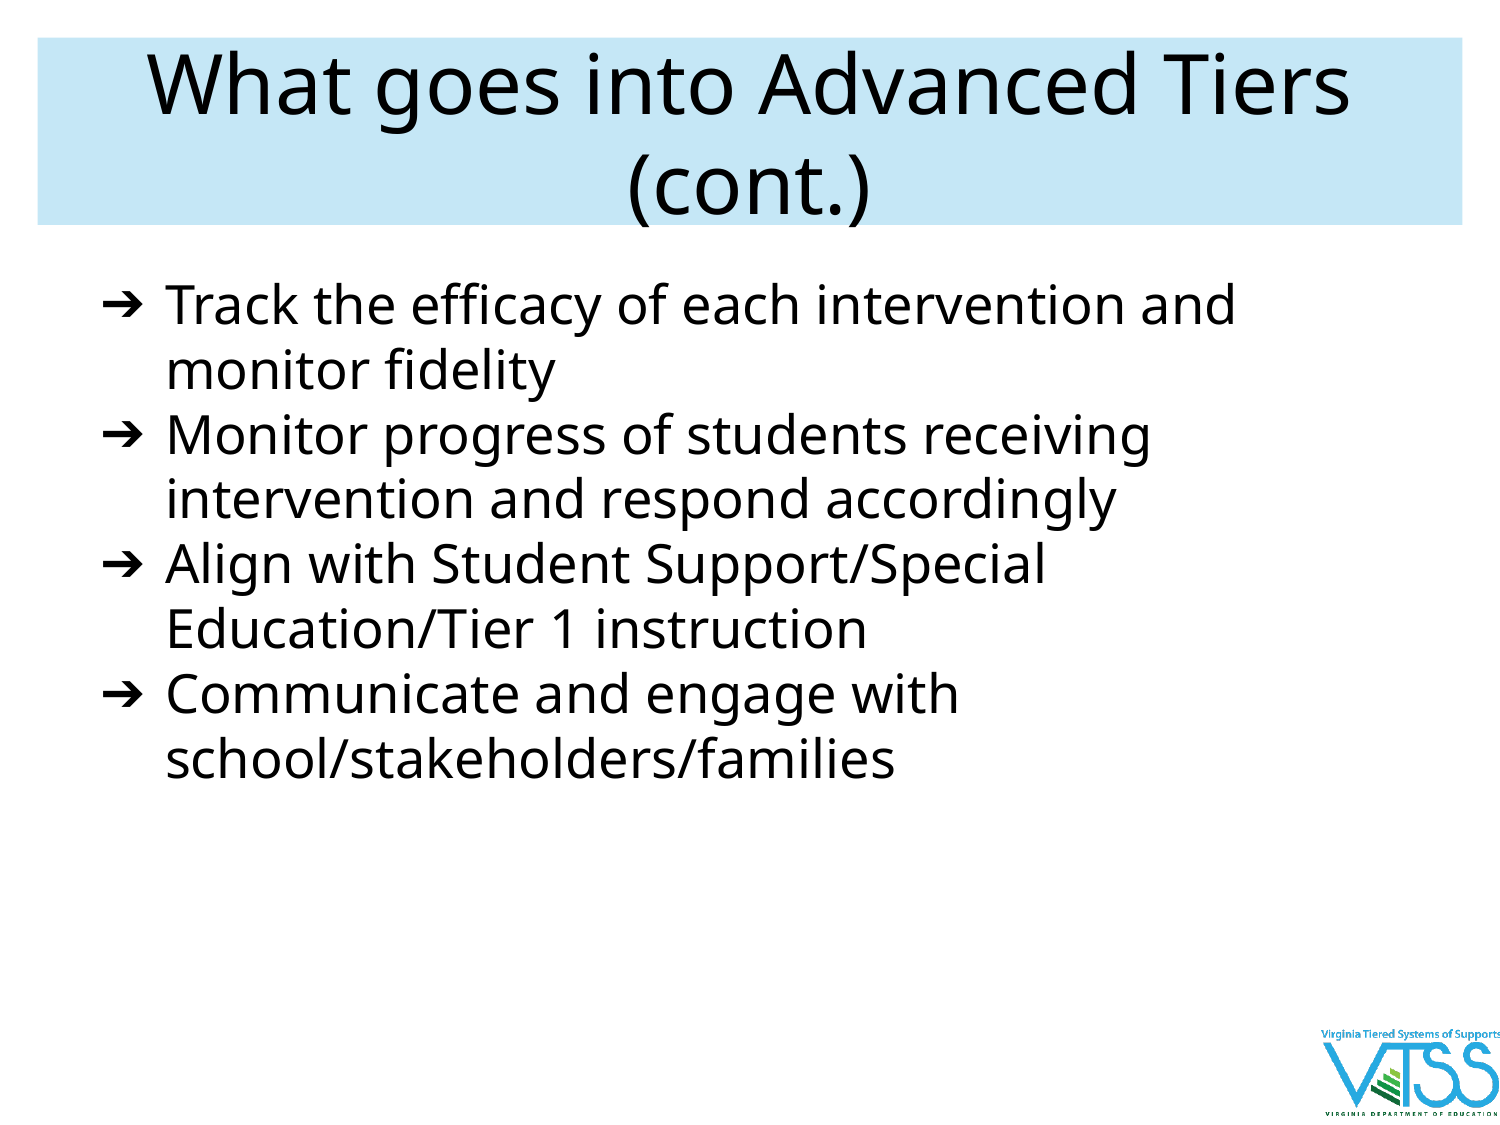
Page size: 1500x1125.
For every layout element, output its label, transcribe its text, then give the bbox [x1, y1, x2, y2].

title What goes into Advanced Tiers (cont.) [37, 37, 1463, 225]
picture [1321, 1029, 1500, 1116]
list Track the efficacy of each intervention and monitor fidelity Monitor progress of students receiving intervention and respond accordingly Align with Student Support/Special Education/Tier 1 instruction Communicate and engage with school/stakeholders/families [75, 262, 1425, 1013]
